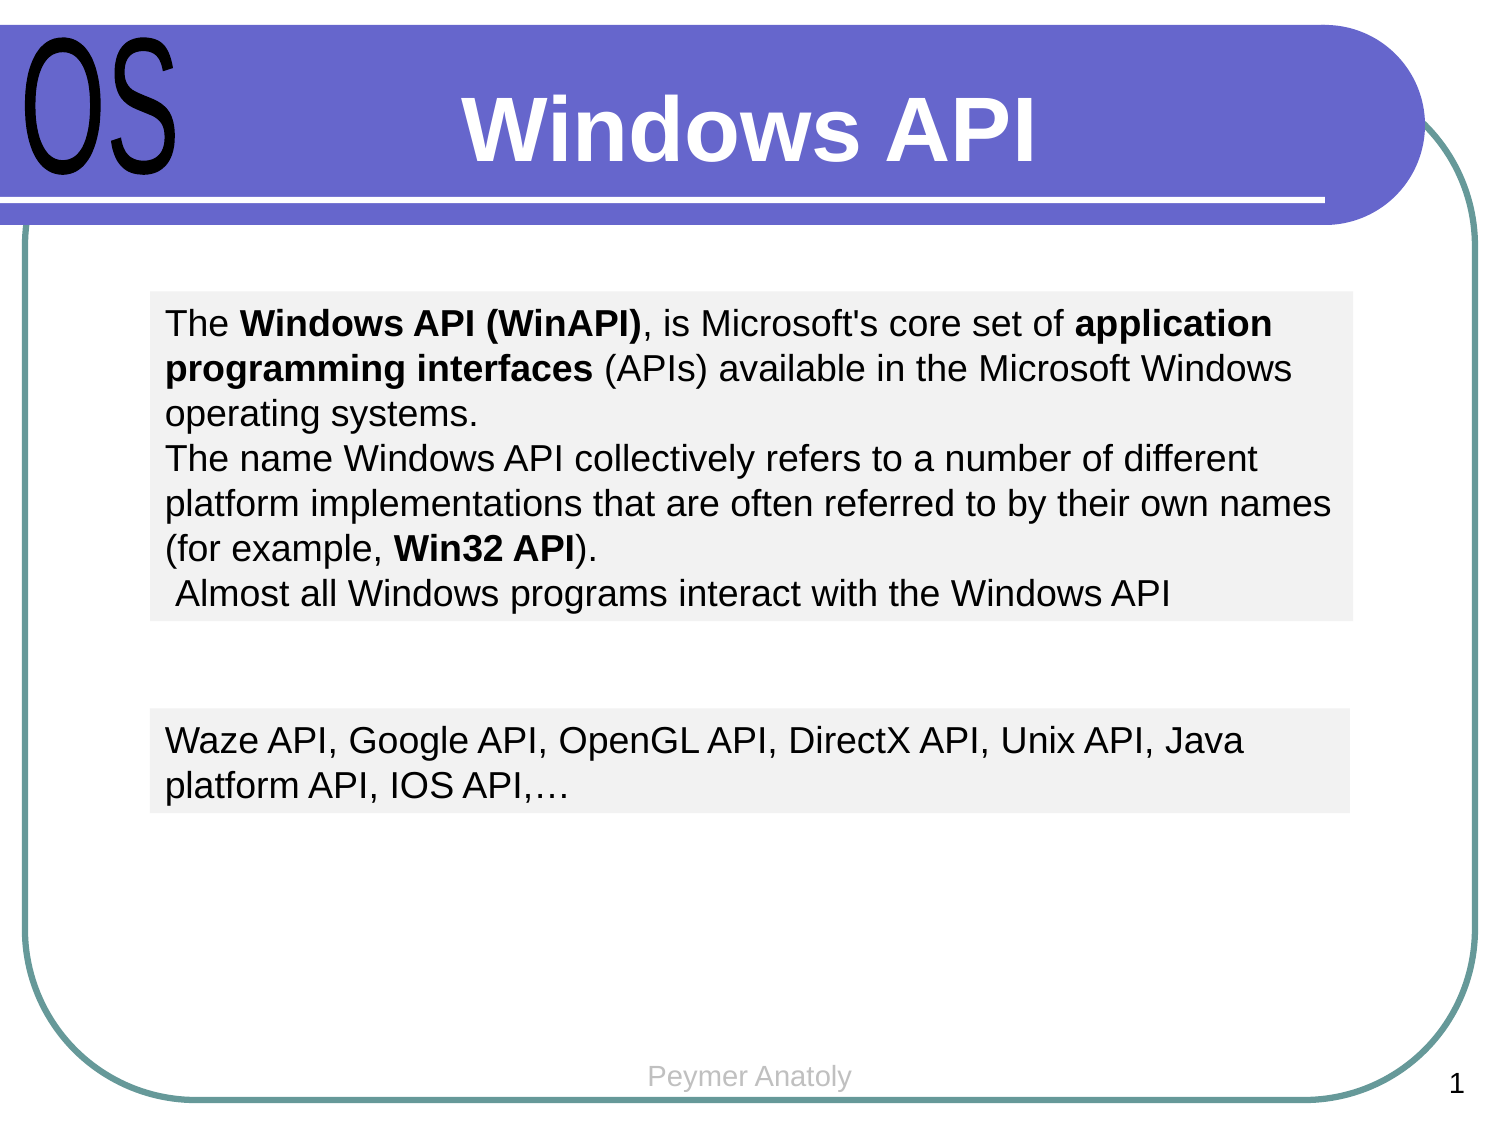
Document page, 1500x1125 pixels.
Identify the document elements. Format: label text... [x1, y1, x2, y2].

text_box [1224, 24, 1426, 225]
text_box [0, 200, 1311, 225]
slide_number 1 [1379, 1056, 1481, 1108]
text_box [0, 24, 1321, 200]
text_box The Windows API (WinAPI), is Microsoft's core set of application programming interfaces (APIs) available in the Microsoft Windows operating systems. The name Windows API collectively refers to a number of different platform implementations that are often referred to by their own names (for example, Win32 API). Almost all Windows programs interact with the Windows API [150, 291, 1354, 622]
text_box Windows API [435, 43, 1064, 206]
text_box [24, 125, 1475, 1101]
text_box Waze API, Google API, OpenGL API, DirectX API, Unix API, Java platform API, IOS API,… [149, 708, 1350, 814]
